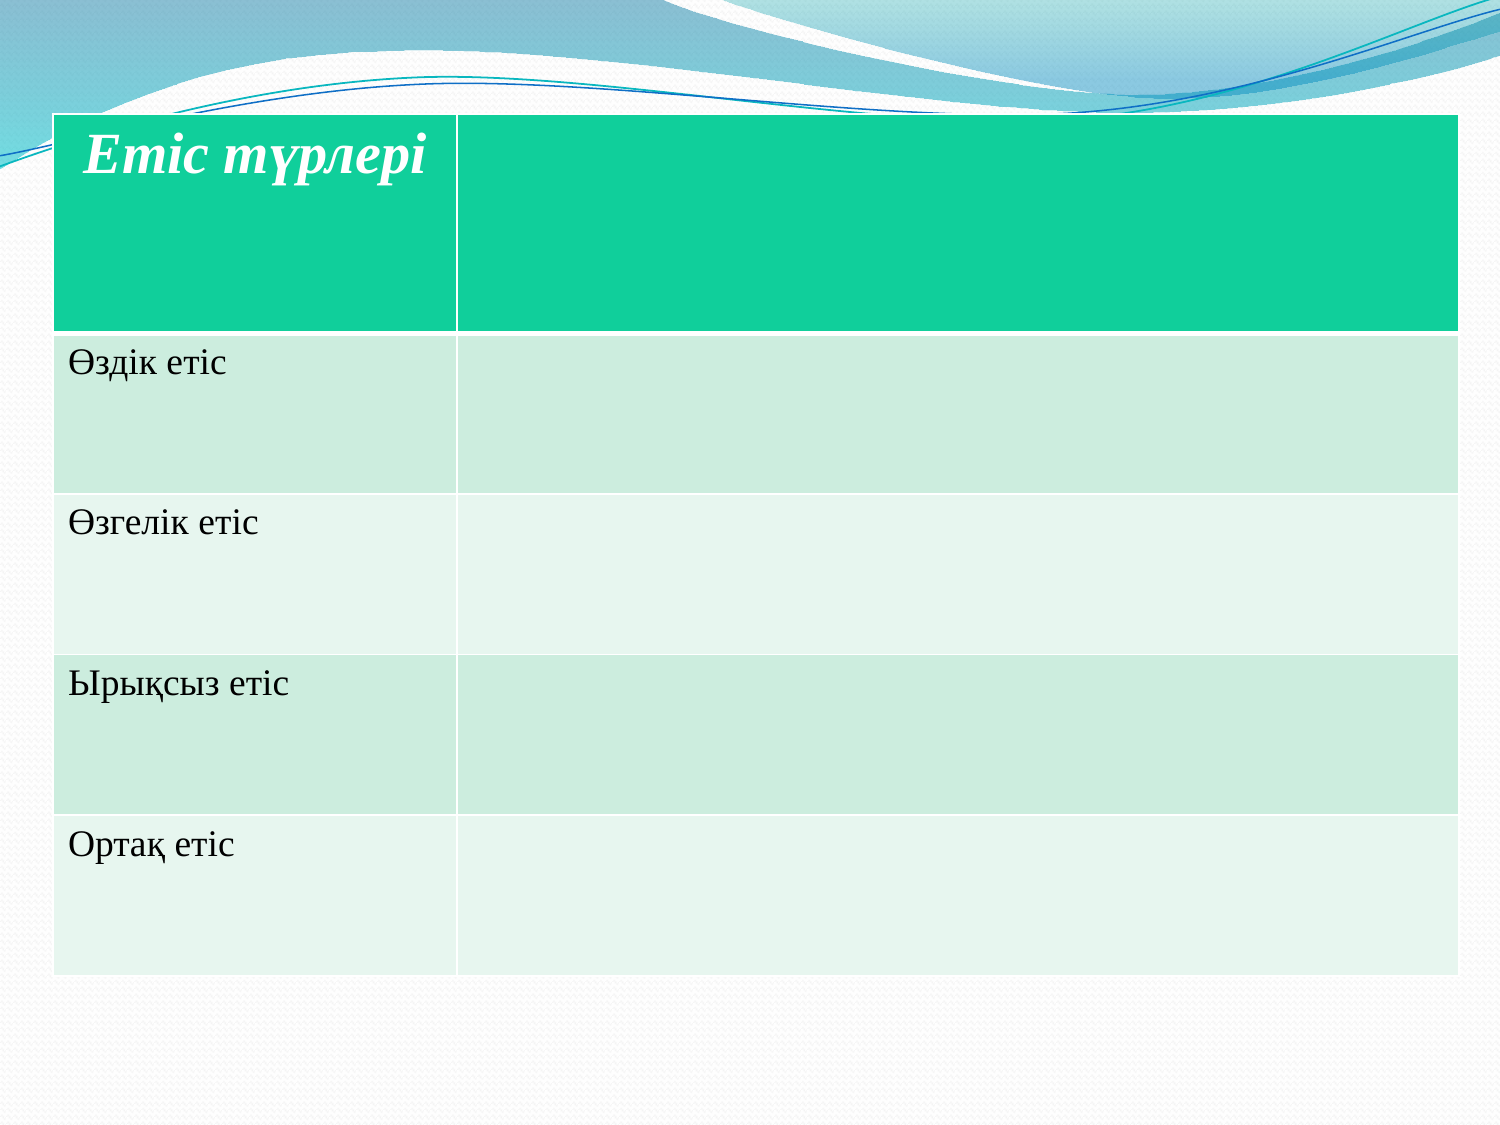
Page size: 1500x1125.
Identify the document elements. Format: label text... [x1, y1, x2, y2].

table_cell [458, 336, 1458, 493]
table_cell Өздік етіс [54, 336, 456, 493]
table_header [458, 115, 1458, 331]
table_cell Ортақ етіс [54, 816, 456, 975]
table_cell [458, 816, 1458, 975]
table_cell Ырықсыз етіс [54, 655, 456, 814]
table_header Етіс түрлері [54, 115, 456, 331]
table_cell Өзгелік етіс [54, 495, 456, 654]
table_cell [458, 655, 1458, 814]
table_cell [458, 495, 1458, 654]
